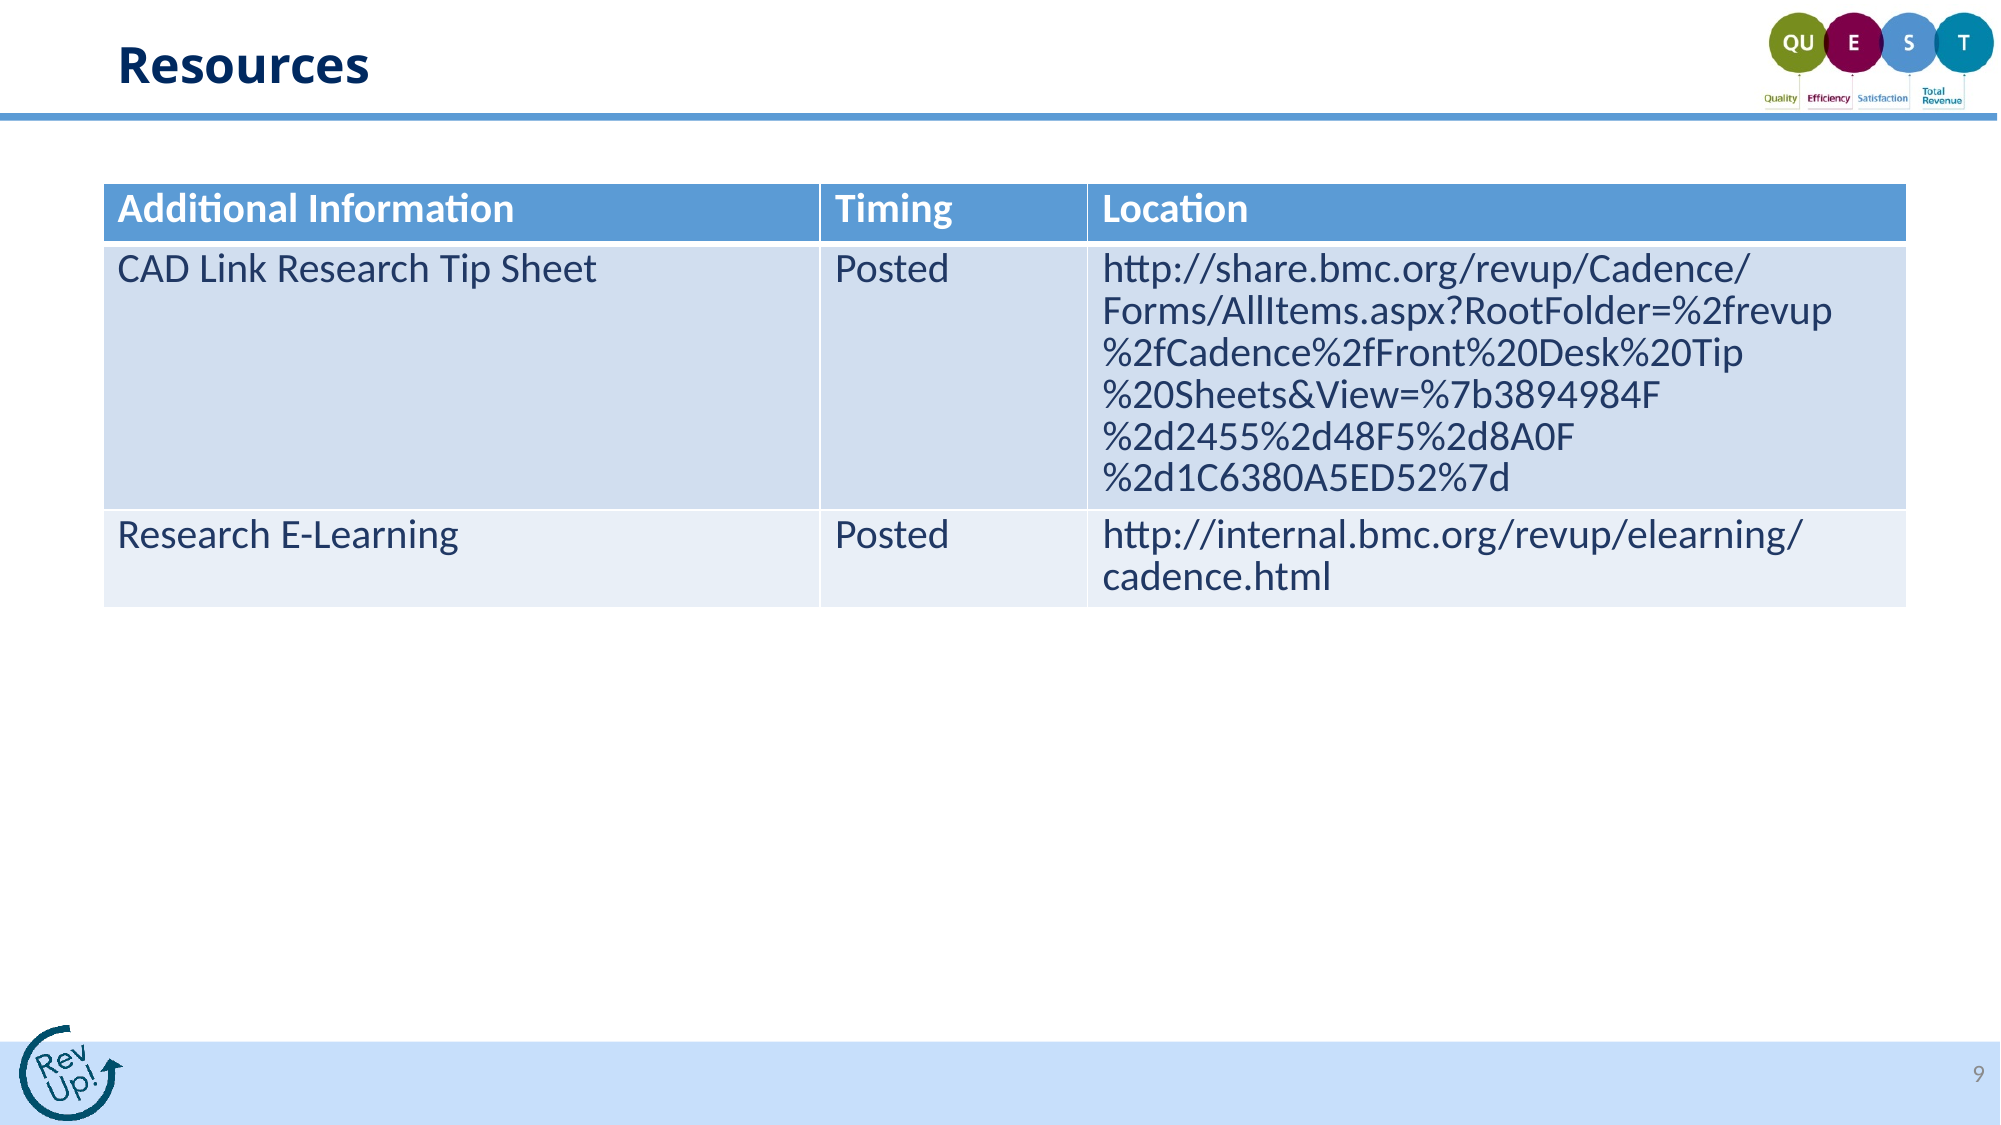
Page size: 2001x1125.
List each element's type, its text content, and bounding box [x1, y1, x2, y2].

picture [81, 1068, 123, 1121]
table_header Timing [821, 184, 1087, 241]
slide_number 9 [1549, 1042, 2000, 1103]
picture [19, 1025, 57, 1063]
table_cell Research E-Learning [104, 511, 819, 607]
table_cell http://internal.bmc.org/revup/elearning/cadence.html [1088, 511, 1906, 607]
picture [1754, 4, 1998, 113]
picture [27, 1025, 123, 1114]
title Resources [102, 20, 1755, 114]
table_header Additional Information [104, 184, 819, 241]
picture [19, 1084, 54, 1121]
table_cell Posted [821, 247, 1087, 509]
table_cell CAD Link Research Tip Sheet [104, 247, 819, 509]
table_cell http://share.bmc.org/revup/Cadence/Forms/AllItems.aspx?RootFolder=%2frevup%2fCadence%2fFront%20Desk%20Tip%20Sheets&View=%7b3894984F%2d2455%2d48F5%2d8A0F%2d1C6380A5ED52%7d [1088, 247, 1906, 509]
table_cell Posted [821, 511, 1087, 607]
table_header Location [1088, 184, 1906, 241]
